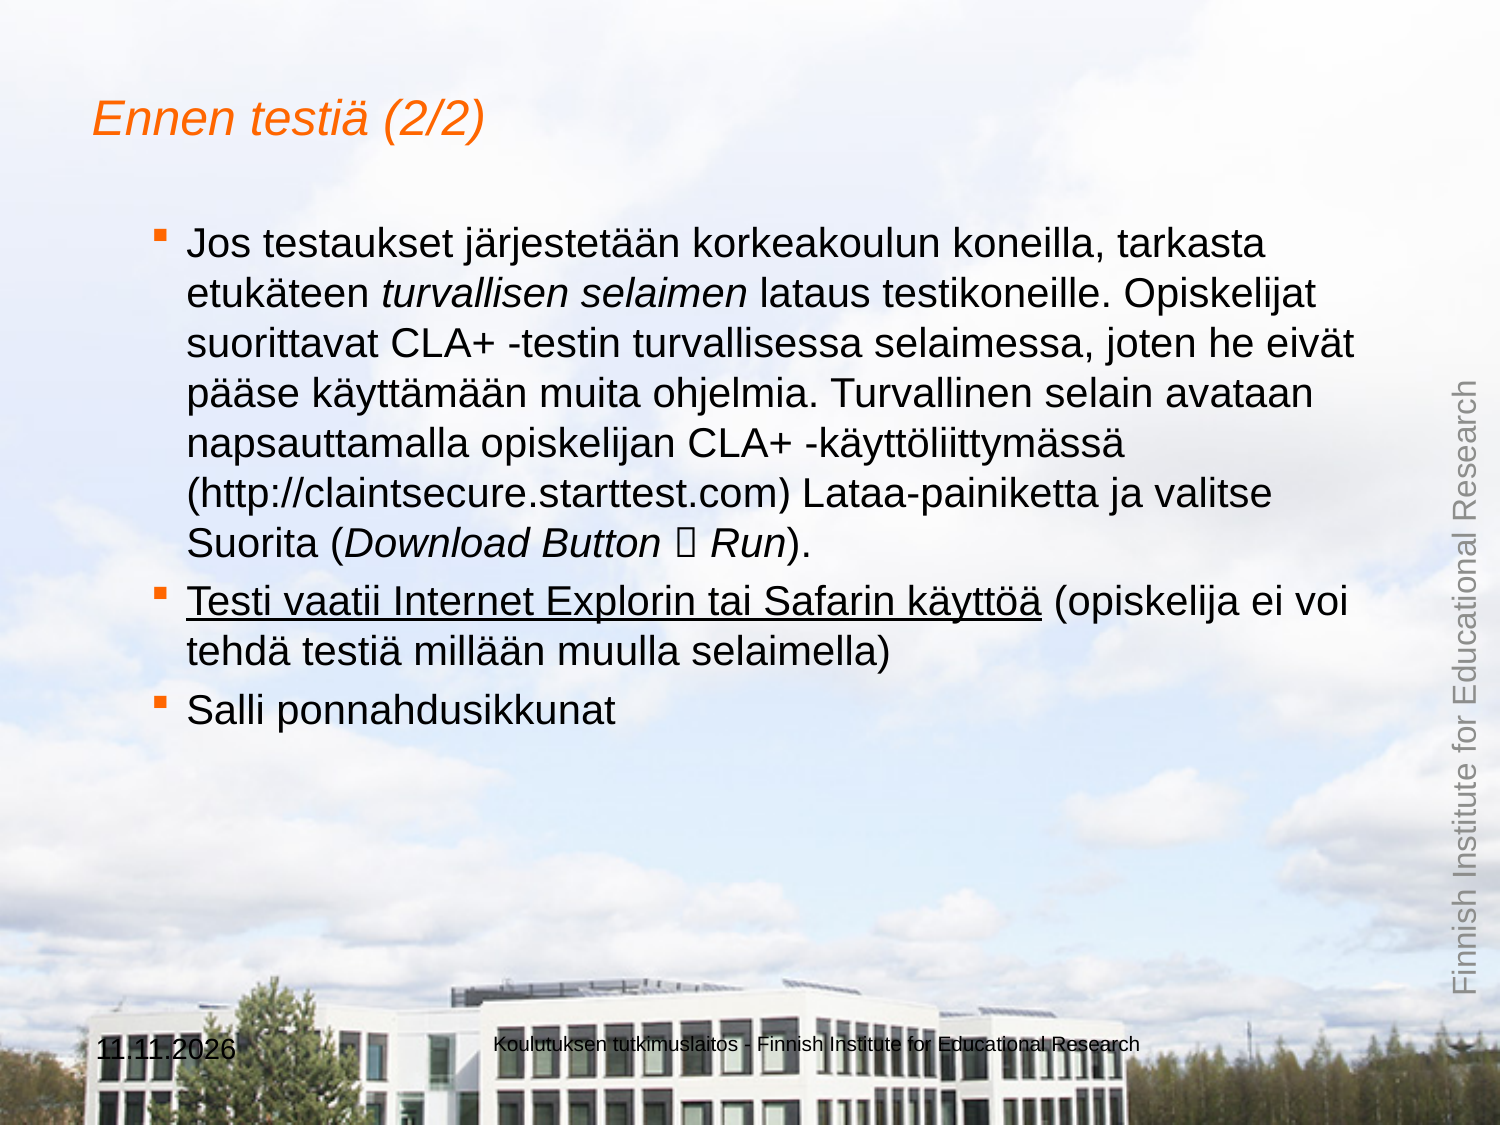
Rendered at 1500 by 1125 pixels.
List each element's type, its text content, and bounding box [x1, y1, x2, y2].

title Ennen testiä (2/2) [76, 77, 1412, 184]
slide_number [80, 1023, 431, 1078]
list Jos testaukset järjestetään korkeakoulun koneilla, tarkasta etukäteen turvallisen selaimen lataus testikoneille. Opiskelijat suorittavat CLA+ -testin turvallisessa selaimessa, joten he eivät pääse käyttämään muita ohjelmia. Turvallinen selain avataan napsauttamalla opiskelijan CLA+ -käyttöliittymässä (http://claintsecure.starttest.com) Lataa-painiketta ja valitse Suorita (Download Button  Run). Testi vaatii Internet Explorin tai Safarin käyttöä (opiskelija ei voi tehdä testiä millään muulla selaimella) Salli ponnahdusikkunat [76, 207, 1412, 892]
footer Koulutuksen tutkimuslaitos - Finnish Institute for Educational Research [478, 1023, 1176, 1078]
picture [0, 0, 1500, 1125]
